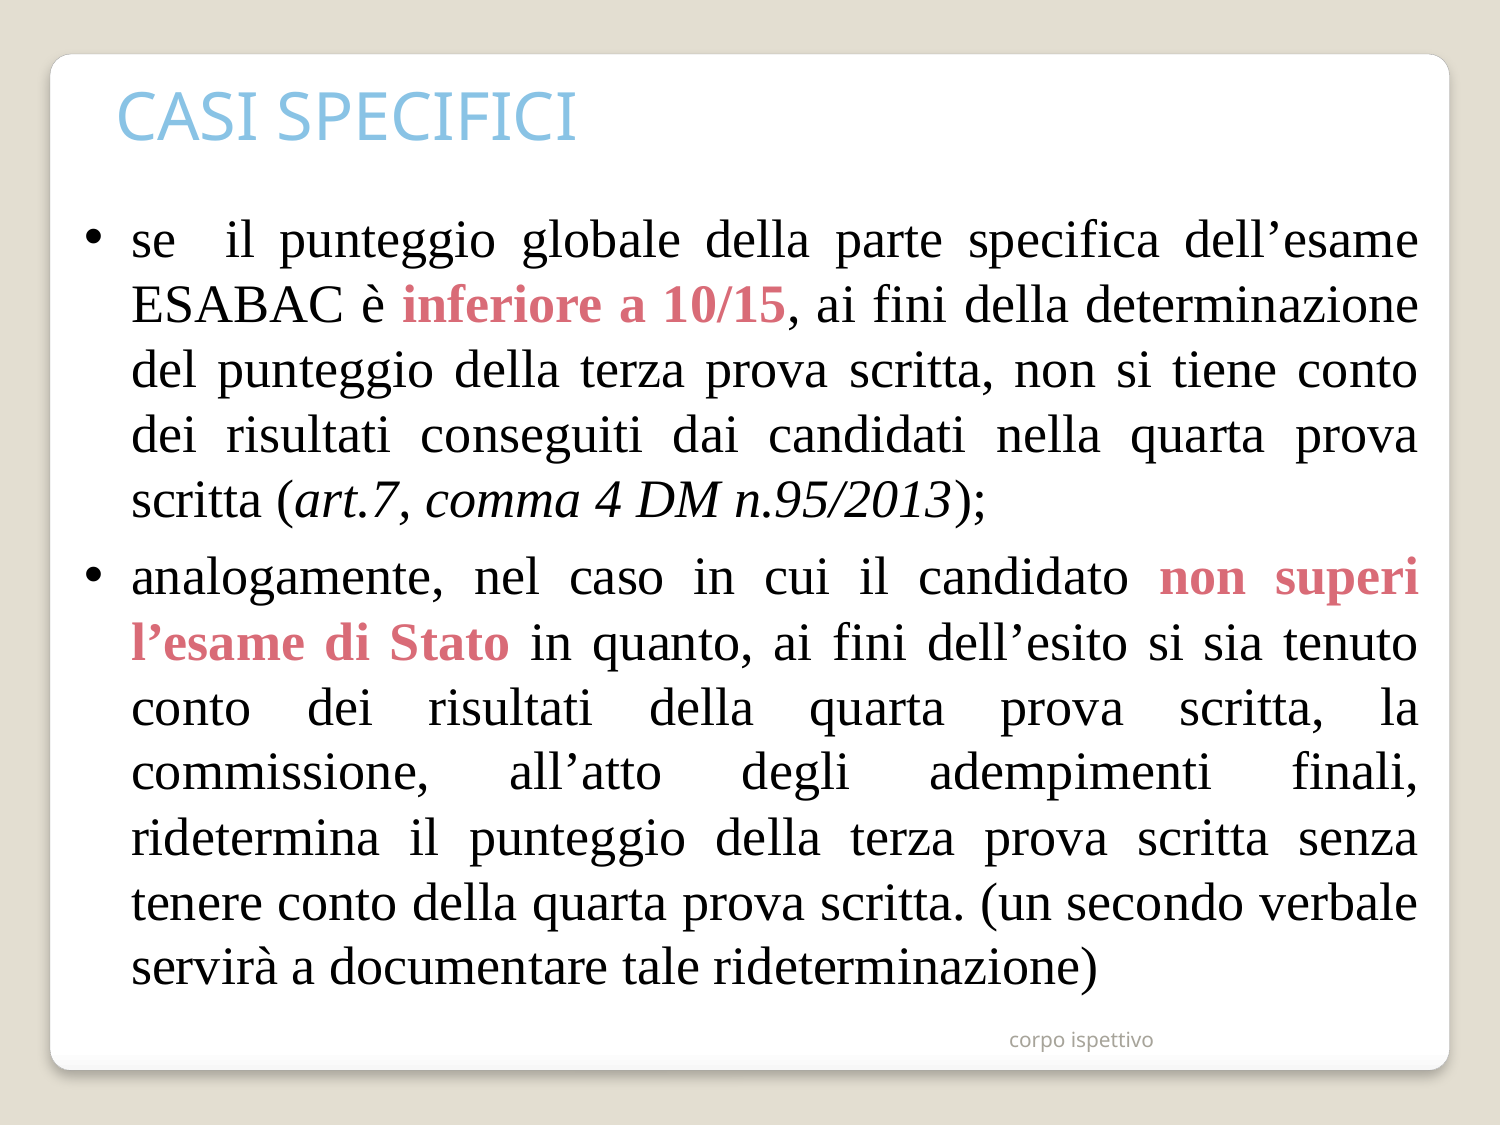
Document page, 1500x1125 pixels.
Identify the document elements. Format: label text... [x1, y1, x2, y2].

footer corpo ispettivo [994, 1002, 1370, 1063]
text_box CASI SPECIFICI [100, 66, 1377, 161]
text_box se il punteggio globale della parte specifica dell’esame ESABAC è inferiore a 10/15, ai fini della determinazione del punteggio della terza prova scritta, non si tiene conto dei risultati conseguiti dai candidati nella quarta prova scritta (art.7, comma 4 DM n.95/2013); analogamente, nel caso in cui il candidato non superi l’esame di Stato in quanto, ai fini dell’esito si sia tenuto conto dei risultati della quarta prova scritta, la commissione, all’atto degli adempimenti finali, ridetermina il punteggio della terza prova scritta senza tenere conto della quarta prova scritta. (un secondo verbale servirà a documentare tale rideterminazione) [69, 196, 1436, 1061]
